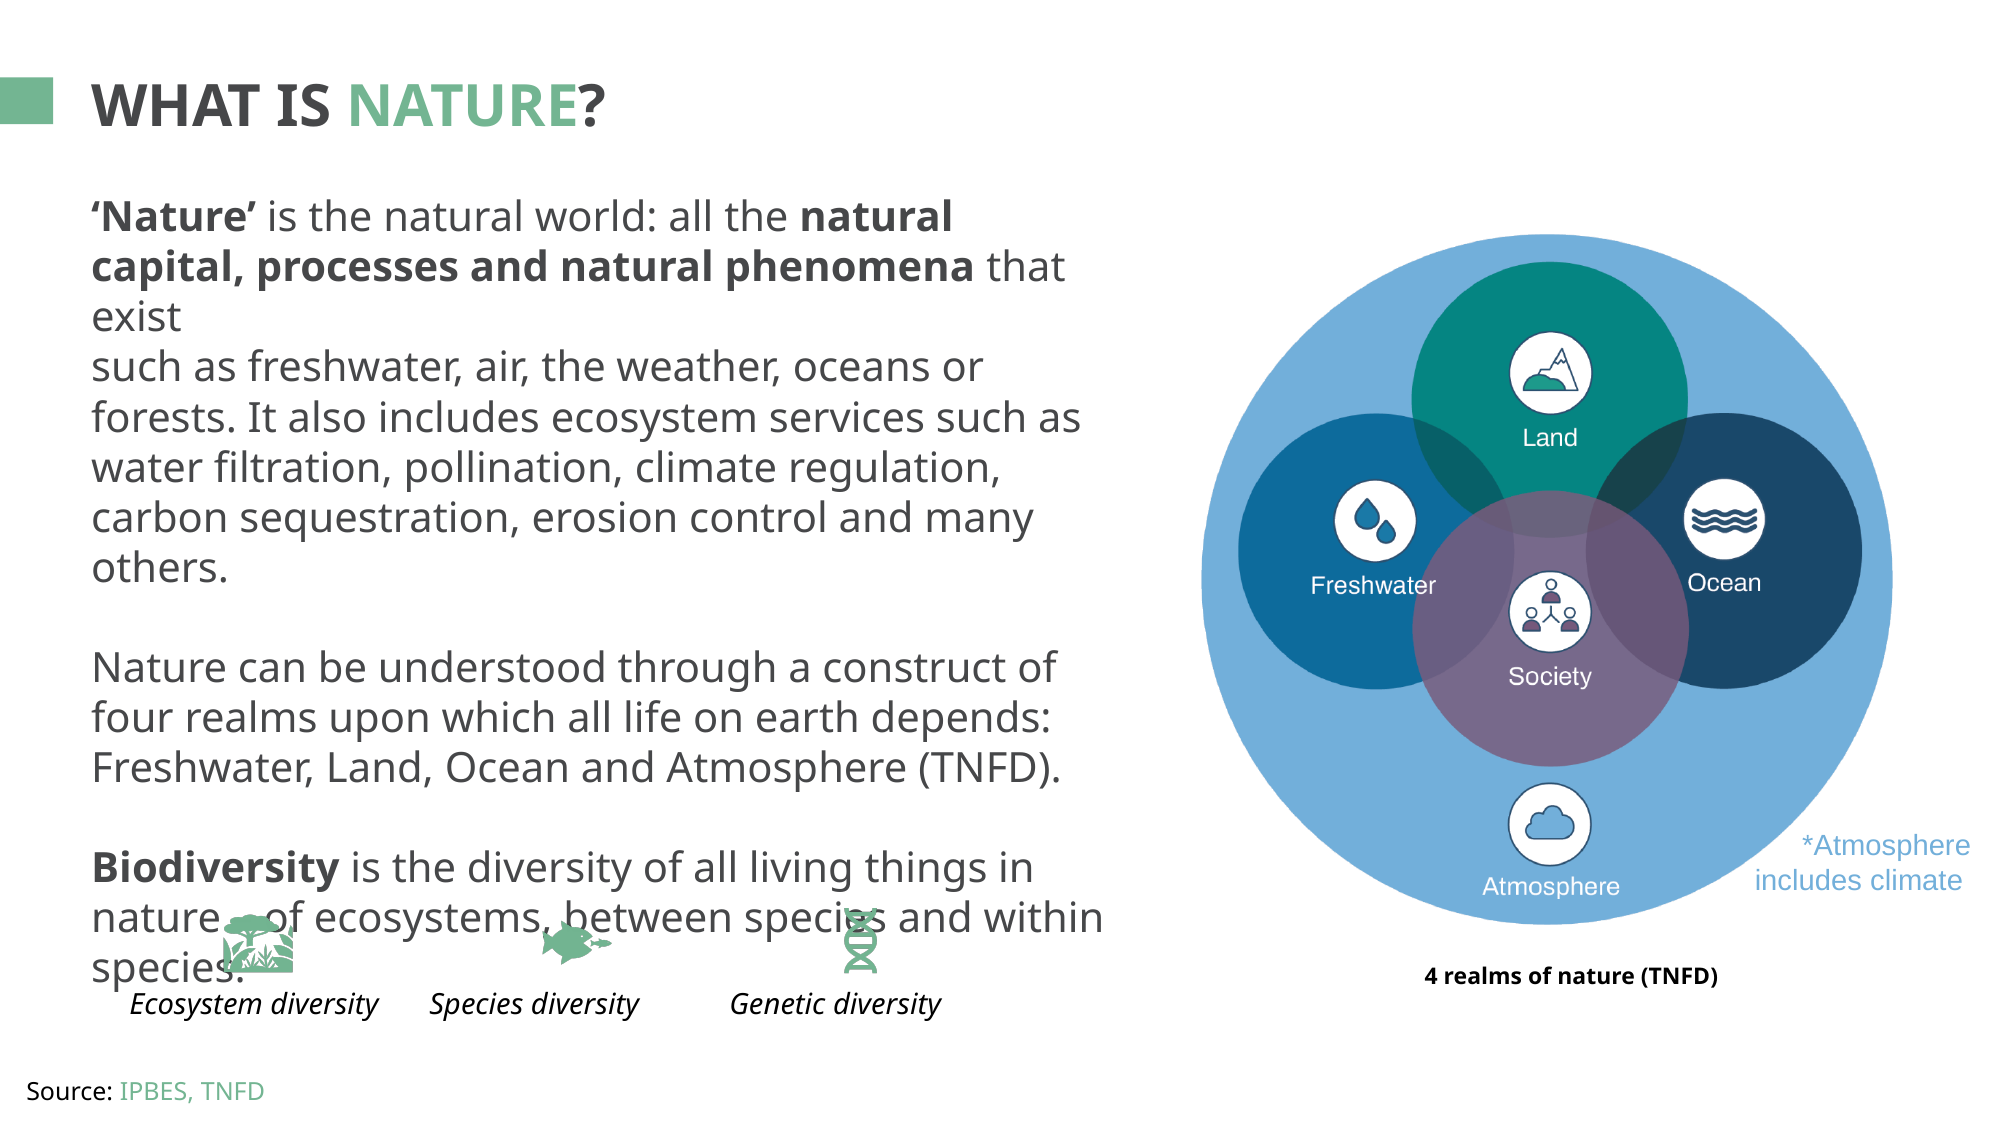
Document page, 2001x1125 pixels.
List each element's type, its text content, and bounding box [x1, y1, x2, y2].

text_box Ecosystem diversity Species diversity Genetic diversity [11, 978, 1100, 1028]
text_box Source: IPBES, TNFD [11, 1067, 1100, 1117]
title WHAT IS NATURE? [76, 39, 1920, 175]
text_box *Atmosphere includes climate [1935, 819, 1987, 904]
picture [1154, 174, 1932, 975]
list ‘Nature’ is the natural world: all the natural capital, processes and natural phenomena that exist such as freshwater, air, the weather, oceans or forests. It also includes ecosystem services such as water filtration, pollination, climate regulation, carbon sequestration, erosion control and many others. Nature can be understood through a construct of four realms upon which all life on earth depends: Freshwater, Land, Ocean and Atmosphere (TNFD). Biodiversity is the diversity of all living things in nature – of ecosystems, between species and within species. [76, 182, 1122, 704]
text_box 4 realms of nature (TNFD) [1132, 948, 2000, 1003]
picture [222, 907, 294, 979]
picture [824, 904, 897, 977]
picture [541, 907, 613, 979]
